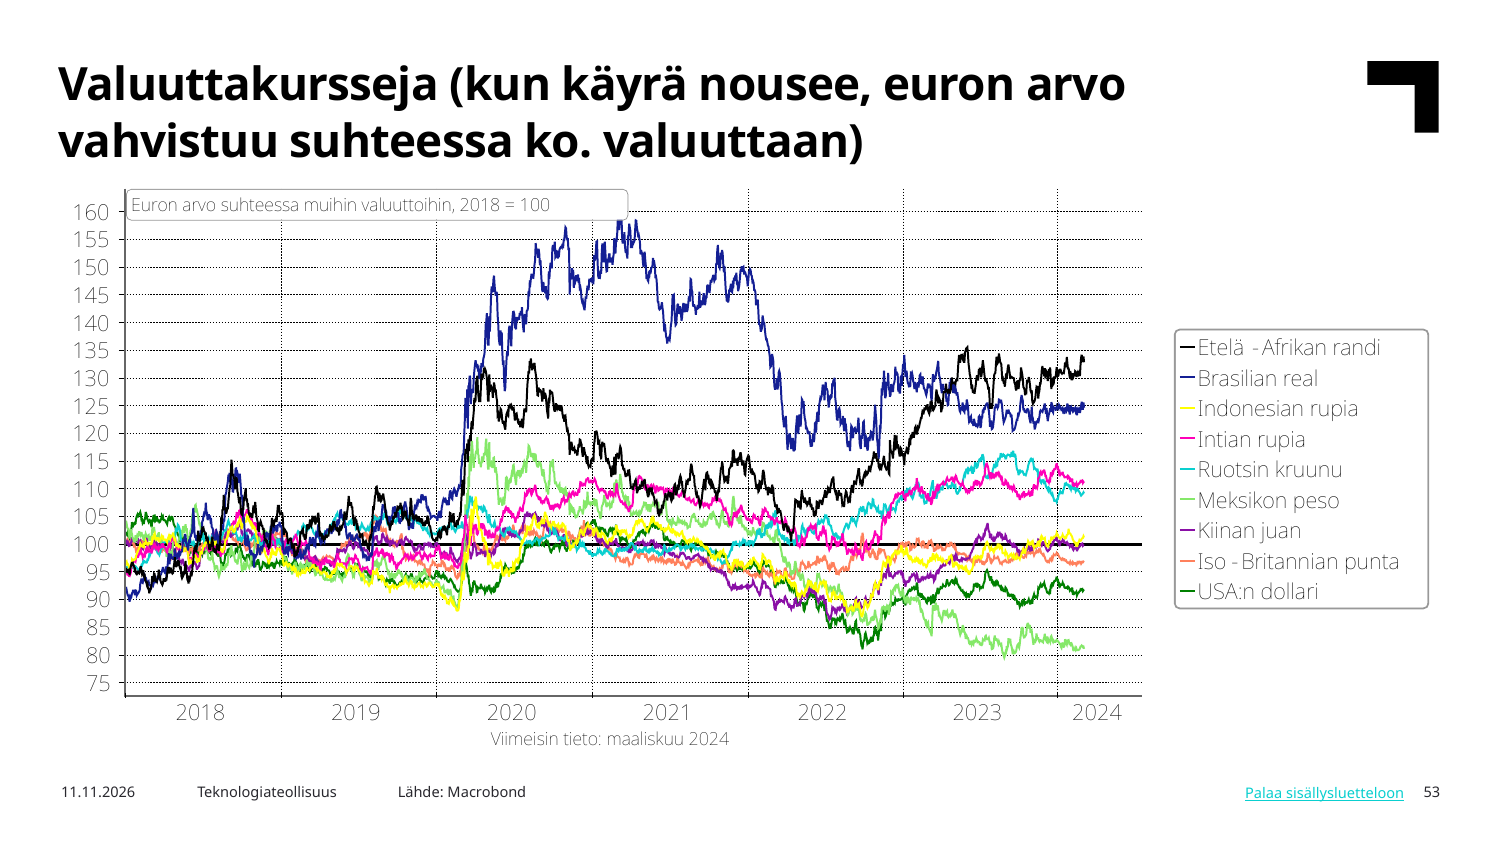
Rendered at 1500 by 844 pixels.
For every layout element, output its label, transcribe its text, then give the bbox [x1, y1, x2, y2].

list Valuuttakursseja (kun käyrä nousee, euron arvo vahvistuu suhteessa ko. valuuttaan) [41, 46, 1353, 153]
list Lähde: Macrobond [382, 775, 871, 803]
slide_number 53 [1313, 775, 1456, 803]
footer Teknologiateollisuus [182, 775, 382, 803]
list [63, 180, 1438, 763]
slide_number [46, 775, 182, 803]
text_box Palaa sisällysluetteloon [1230, 776, 1443, 804]
